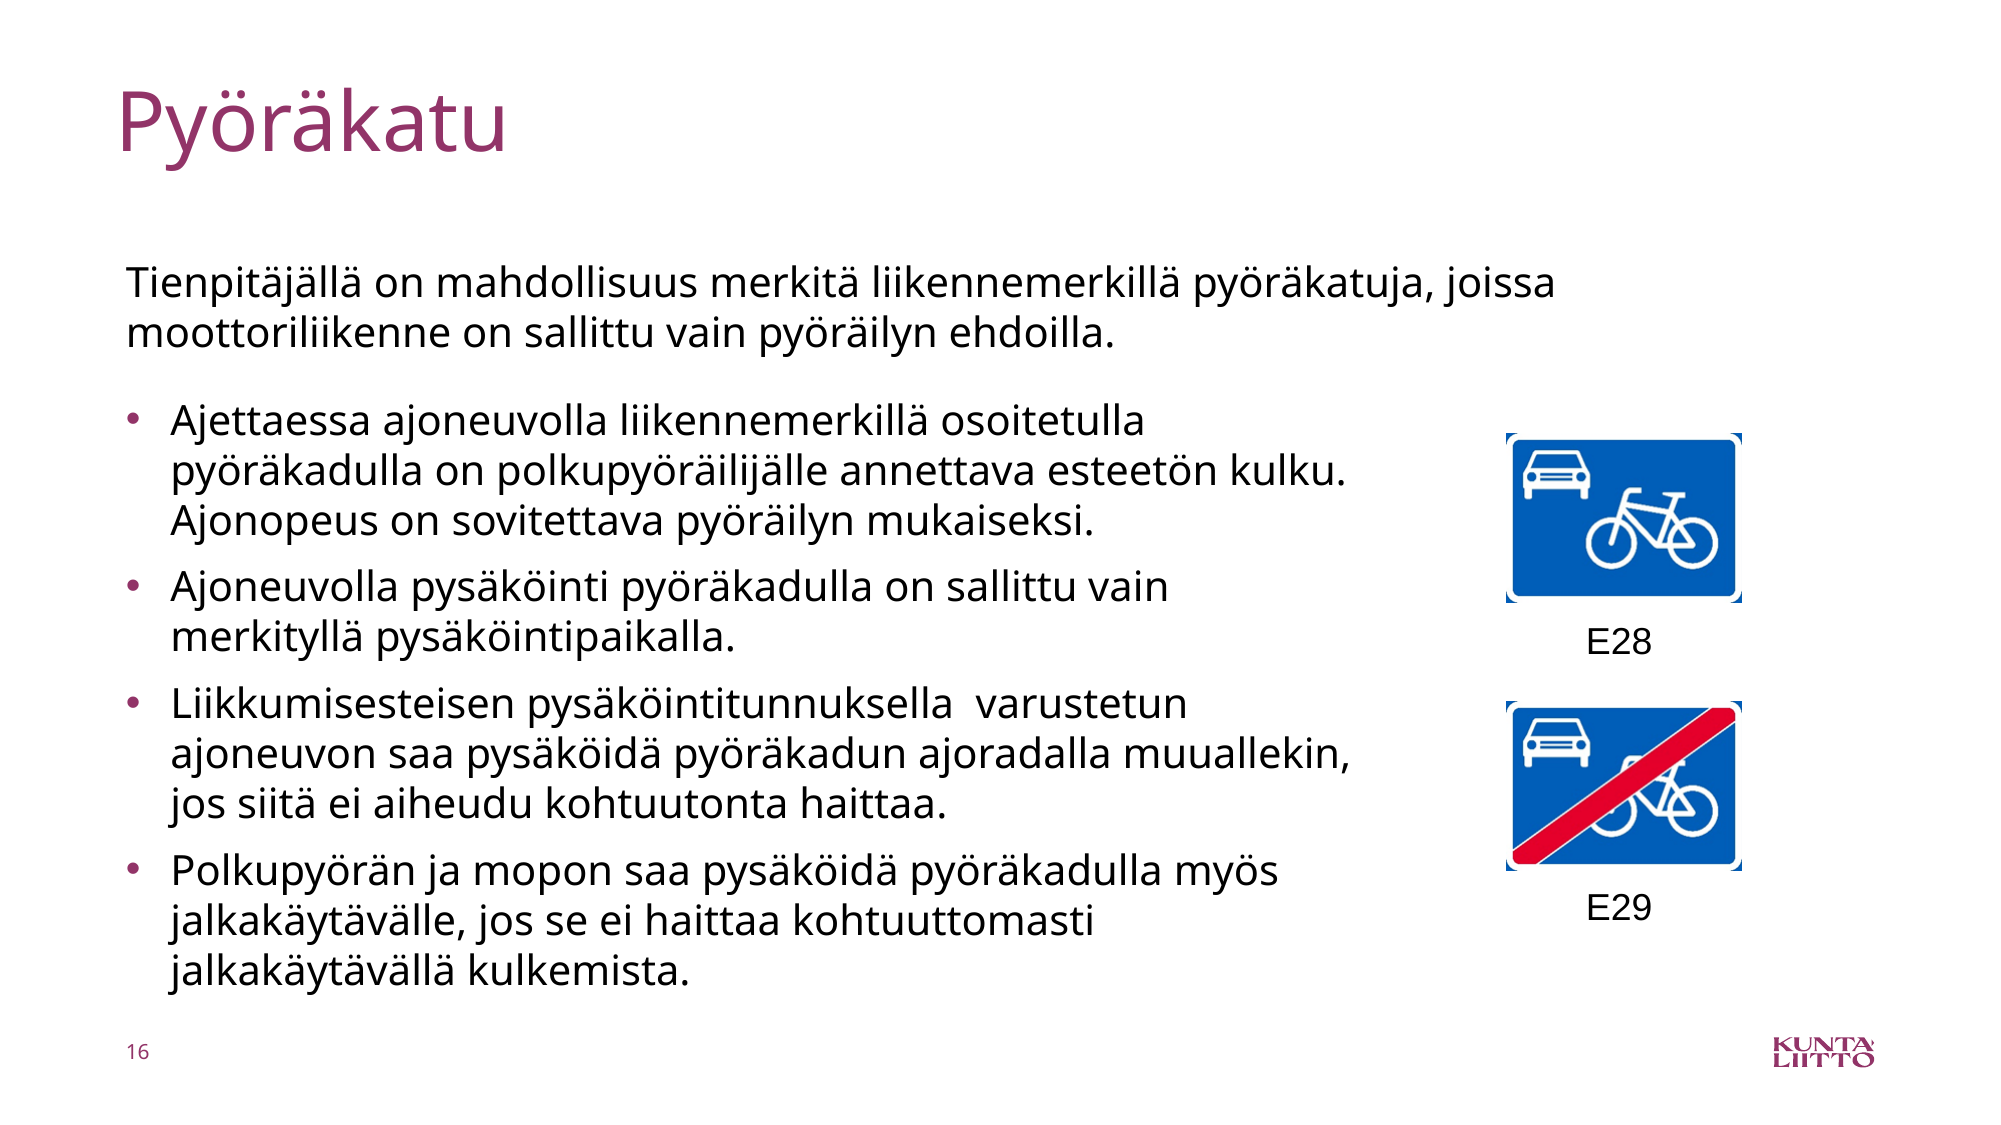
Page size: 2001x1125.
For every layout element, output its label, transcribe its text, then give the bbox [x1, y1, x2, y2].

picture [1506, 701, 1742, 871]
list Tienpitäjällä on mahdollisuus merkitä liikennemerkillä pyöräkatuja, joissa moottoriliikenne on sallittu vain pyöräilyn ehdoilla. [125, 255, 1854, 414]
slide_number 16 [125, 1035, 197, 1071]
text_box E29 [1571, 875, 1701, 936]
text_box E28 [1571, 609, 1701, 670]
picture [1506, 433, 1742, 603]
list Ajettaessa ajoneuvolla liikennemerkillä osoitetulla pyöräkadulla on polkupyöräilijälle annettava esteetön kulku. Ajonopeus on sovitettava pyöräilyn mukaiseksi. Ajoneuvolla pysäköinti pyöräkadulla on sallittu vain merkityllä pysäköintipaikalla. Liikkumisesteisen pysäköintitunnuksella varustetun ajoneuvon saa pysäköidä pyöräkadun ajoradalla muuallekin, jos siitä ei aiheudu kohtuutonta haittaa. Polkupyörän ja mopon saa pysäköidä pyöräkadulla myös jalkakäytävälle, jos se ei haittaa kohtuuttomasti jalkakäytävällä kulkemista. [125, 393, 1355, 1046]
title Pyöräkatu [115, 79, 1864, 245]
